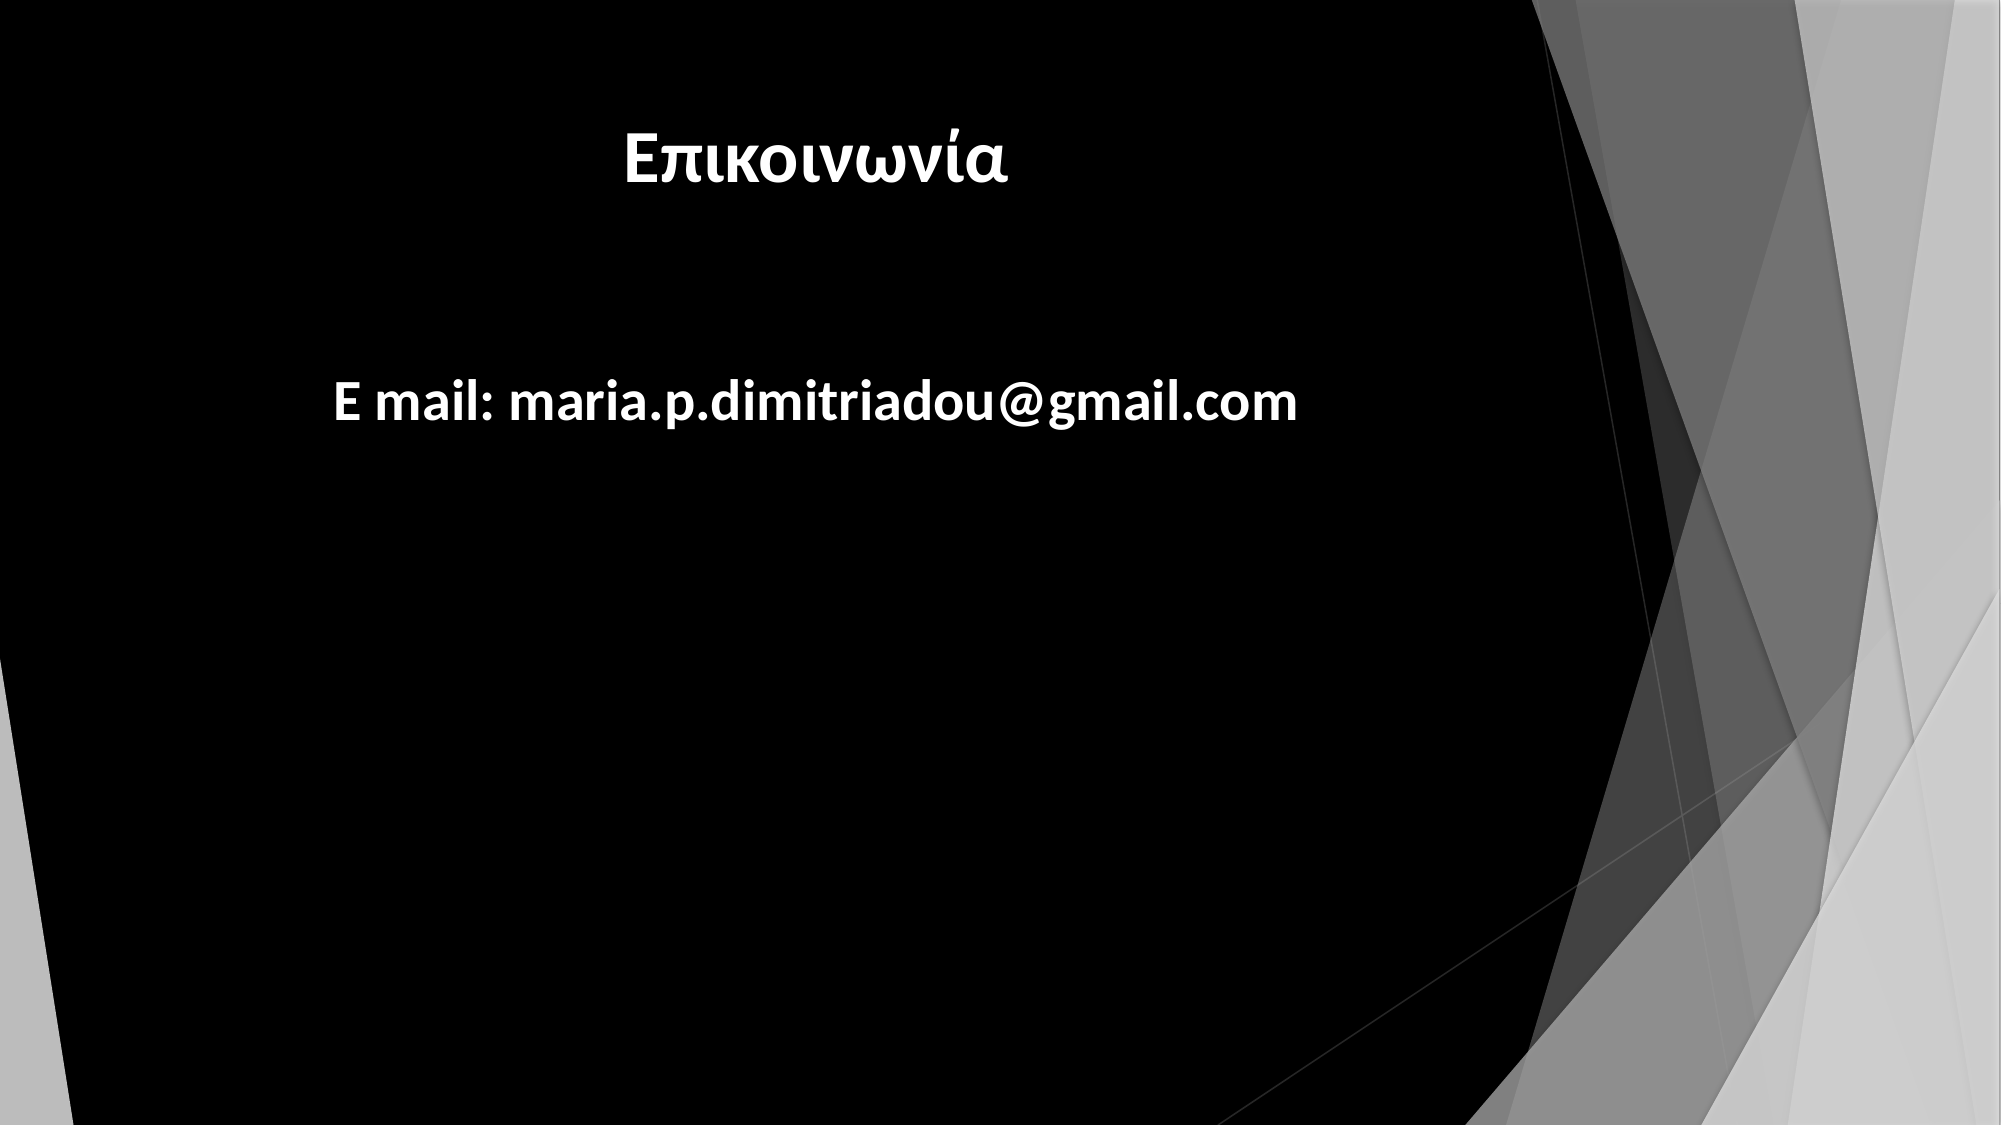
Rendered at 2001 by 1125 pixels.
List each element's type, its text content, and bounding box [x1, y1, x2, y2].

list E mail: maria.p.dimitriadou@gmail.com [111, 354, 1522, 992]
title Επικοινωνία [111, 99, 1522, 317]
